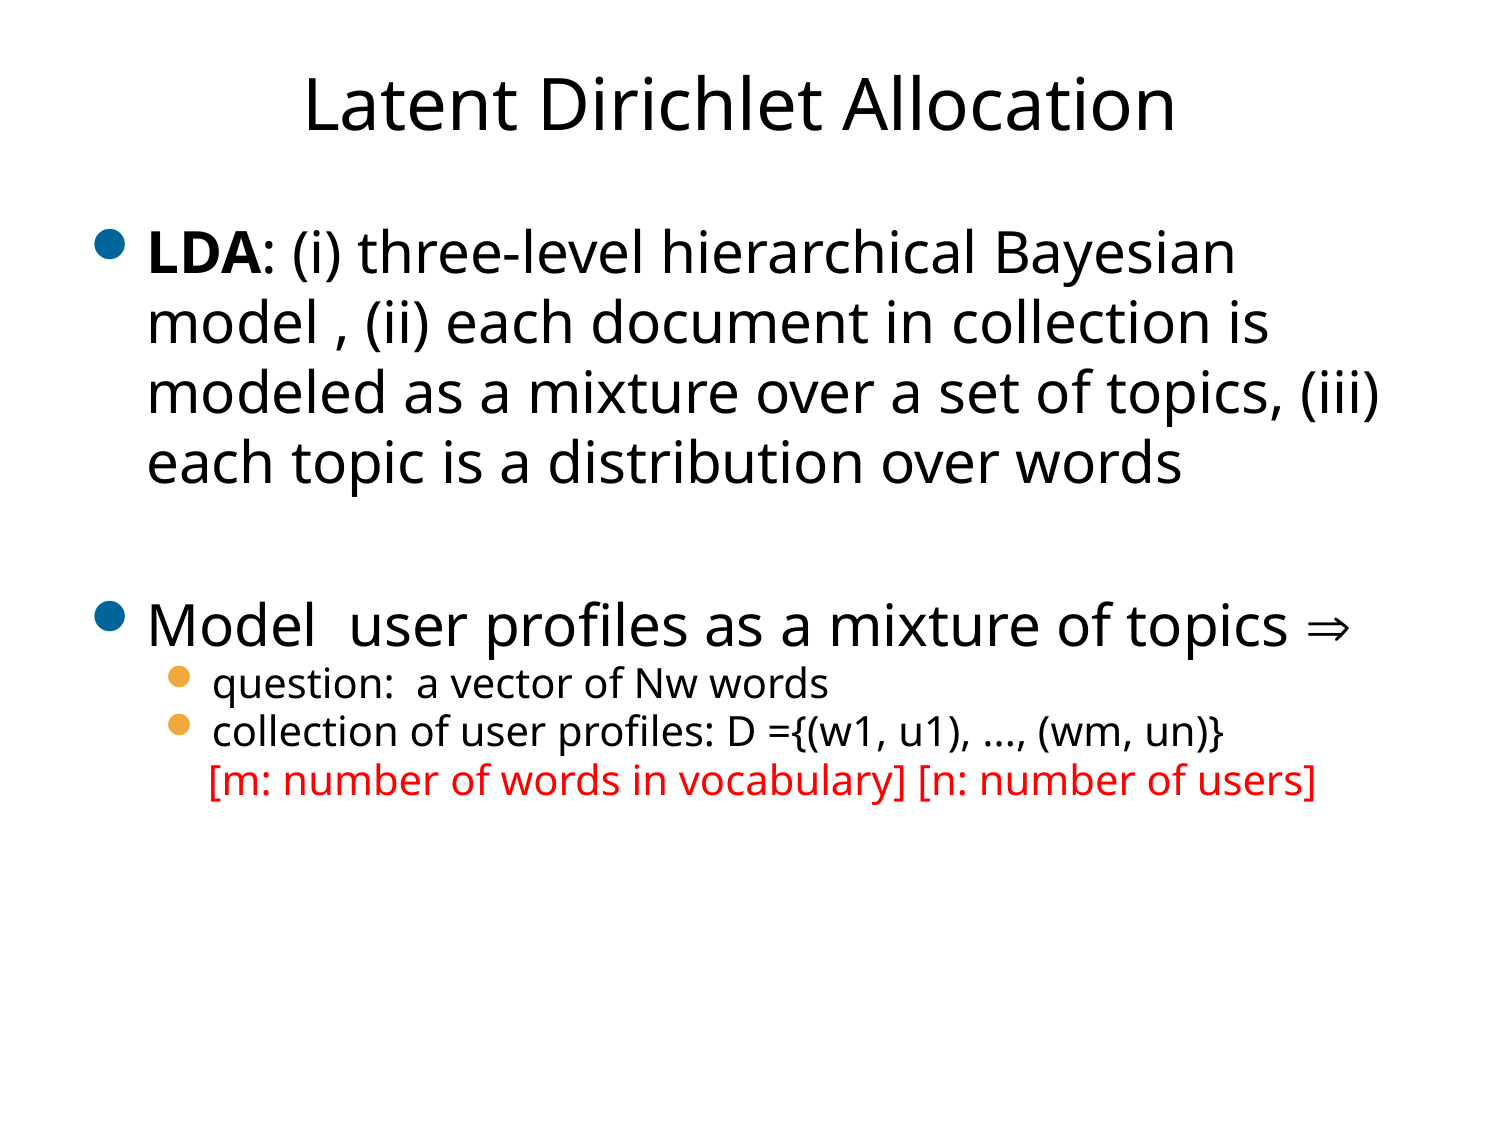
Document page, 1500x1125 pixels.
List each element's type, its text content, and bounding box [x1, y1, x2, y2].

list LDA: (i) three-level hierarchical Bayesian model , (ii) each document in collection is modeled as a mixture over a set of topics, (iii) each topic is a distribution over words Model user proﬁles as a mixture of topics  question: a vector of Nw words collection of user profiles: D ={(w1, u1), ..., (wm, un)} [m: number of words in vocabulary] [n: number of users] [75, 208, 1425, 1005]
title Latent Dirichlet Allocation [262, 18, 1238, 185]
